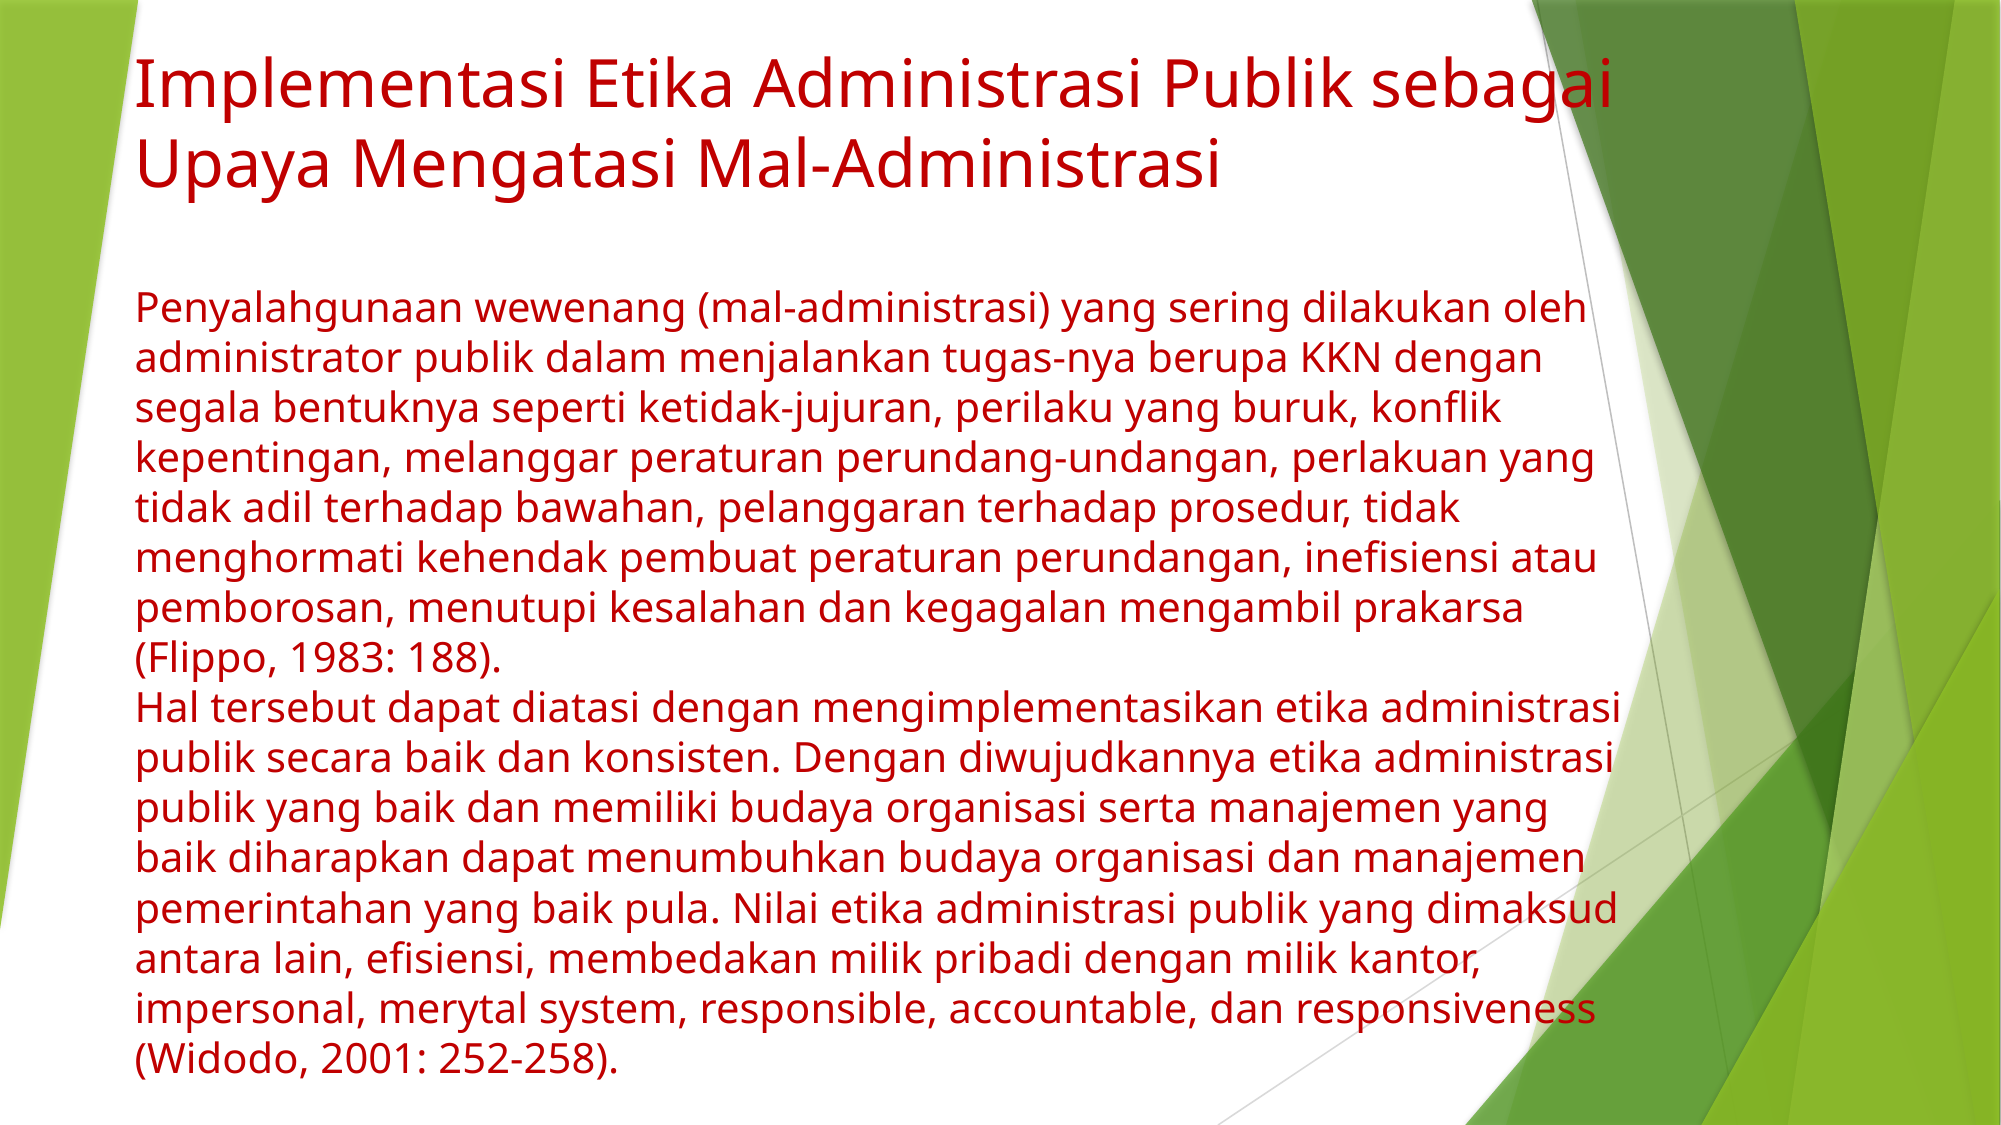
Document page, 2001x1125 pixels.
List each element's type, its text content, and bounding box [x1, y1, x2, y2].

title Implementasi Etika Administrasi Publik sebagai Upaya Mengatasi Mal-Administrasi Penyalahgunaan wewenang (mal-administrasi) yang sering dilakukan oleh administrator publik dalam menjalankan tugas-nya berupa KKN dengan segala bentuknya seperti ketidak-jujuran, perilaku yang buruk, konflik kepentingan, melanggar peraturan perundang-undangan, perlakuan yang tidak adil terhadap bawahan, pelanggaran terhadap prosedur, tidak menghormati kehendak pembuat peraturan perundangan, inefisiensi atau pemborosan, menutupi kesalahan dan kegagalan mengambil prakarsa (Flippo, 1983: 188). Hal tersebut dapat diatasi dengan mengimplementasikan etika administrasi publik secara baik dan konsisten. Dengan diwujudkannya etika administrasi publik yang baik dan memiliki budaya organisasi serta manajemen yang baik diharapkan dapat menumbuhkan budaya organisasi dan manajemen pemerintahan yang baik pula. Nilai etika administrasi publik yang dimaksud antara lain, efisiensi, membedakan milik pribadi dengan milik kantor, impersonal, merytal system, responsible, accountable, dan responsiveness (Widodo, 2001: 252-258). [119, 33, 1644, 1099]
